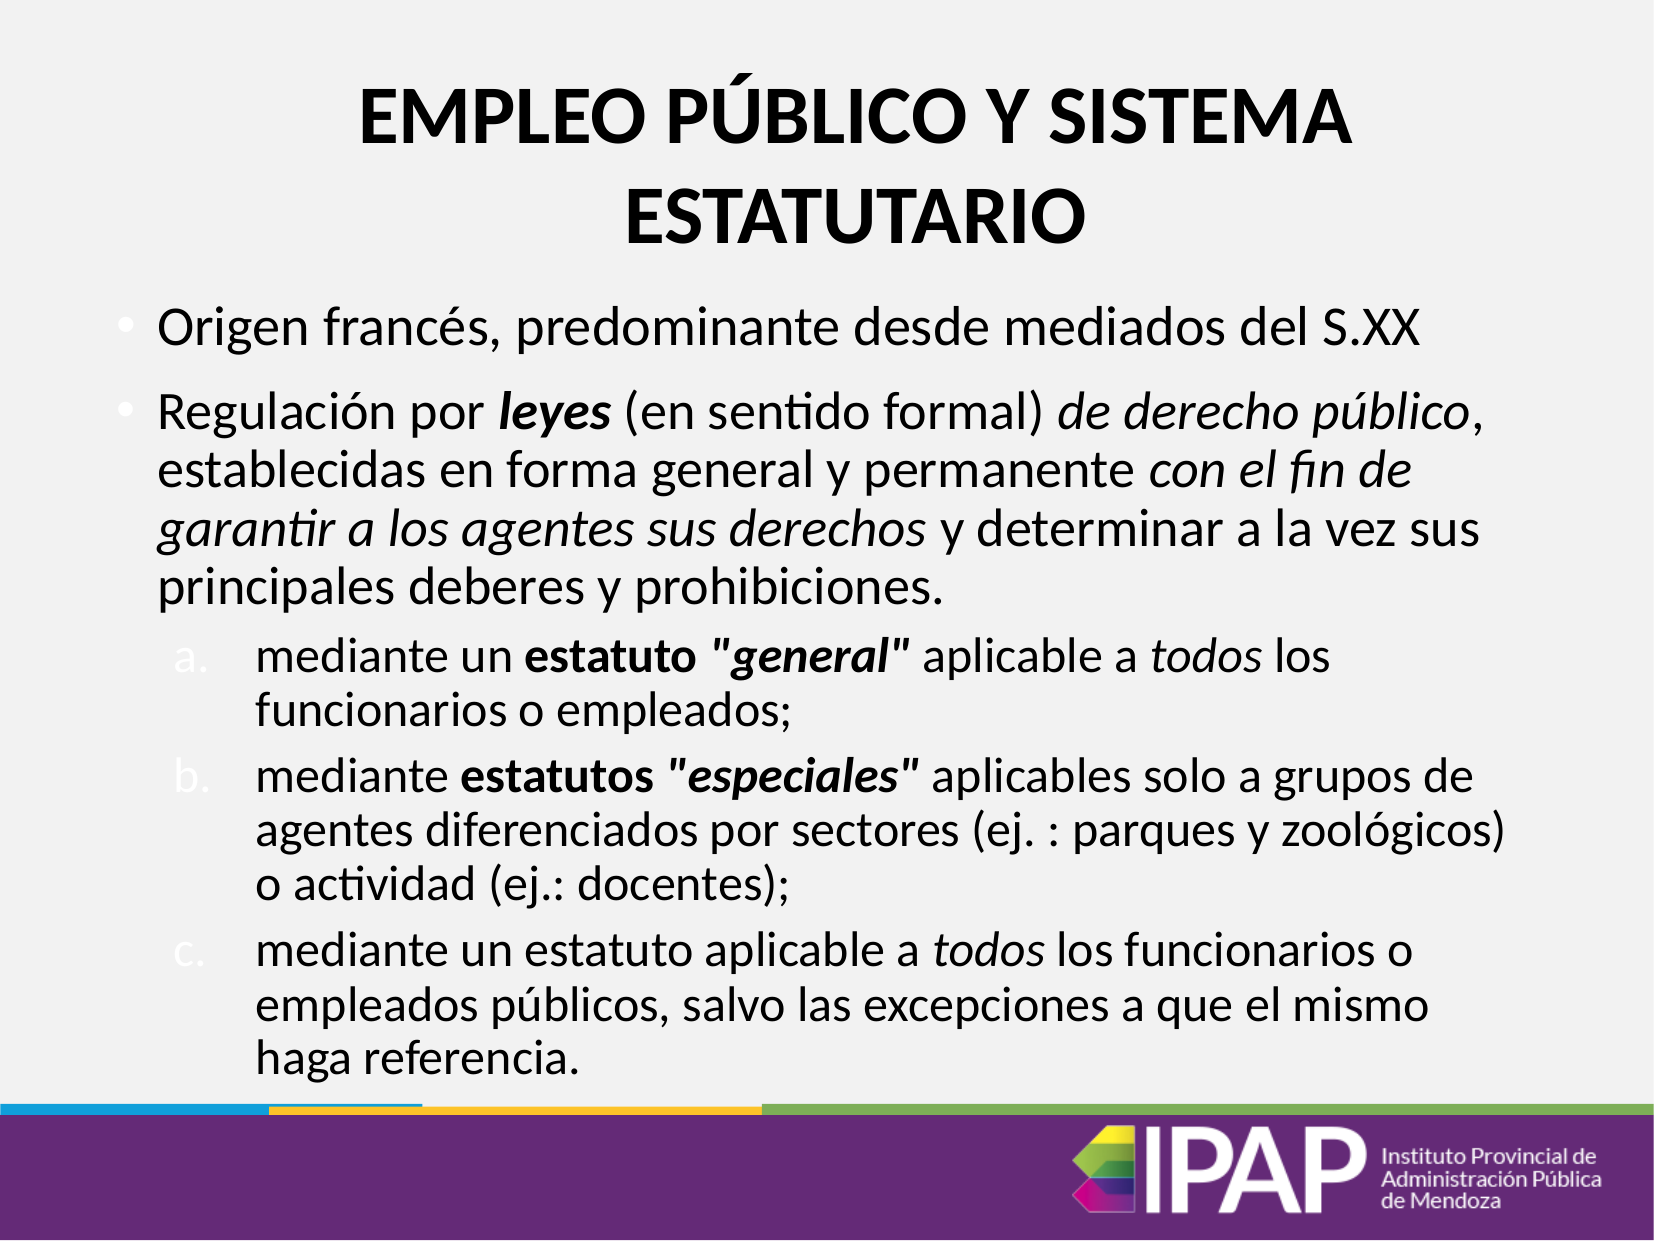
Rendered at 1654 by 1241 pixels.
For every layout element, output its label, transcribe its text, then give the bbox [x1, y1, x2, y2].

text_box [0, 1115, 1654, 1241]
picture [1067, 1114, 1607, 1228]
text_box [1536, 1103, 1654, 1115]
text_box [0, 1103, 82, 1115]
text_box Origen francés, predominante desde mediados del S.XX Regulación por leyes (en sentido formal) de derecho público, establecidas en forma general y permanente con el fin de garantir a los agentes sus derechos y determinar a la vez sus principales deberes y prohibiciones. mediante un estatuto "general" aplicable a todos los funcionarios o empleados; mediante estatutos "especiales" aplicables solo a grupos de agentes diferenciados por sectores (ej. : parques y zoológicos) o actividad (ej.: docentes); mediante un estatuto aplicable a todos los funcionarios o empleados públicos, salvo las excepciones a que el mismo haga referencia. [82, 289, 1536, 1125]
text_box EMPLEO PÚBLICO Y SISTEMA ESTATUTARIO [247, 53, 1465, 271]
